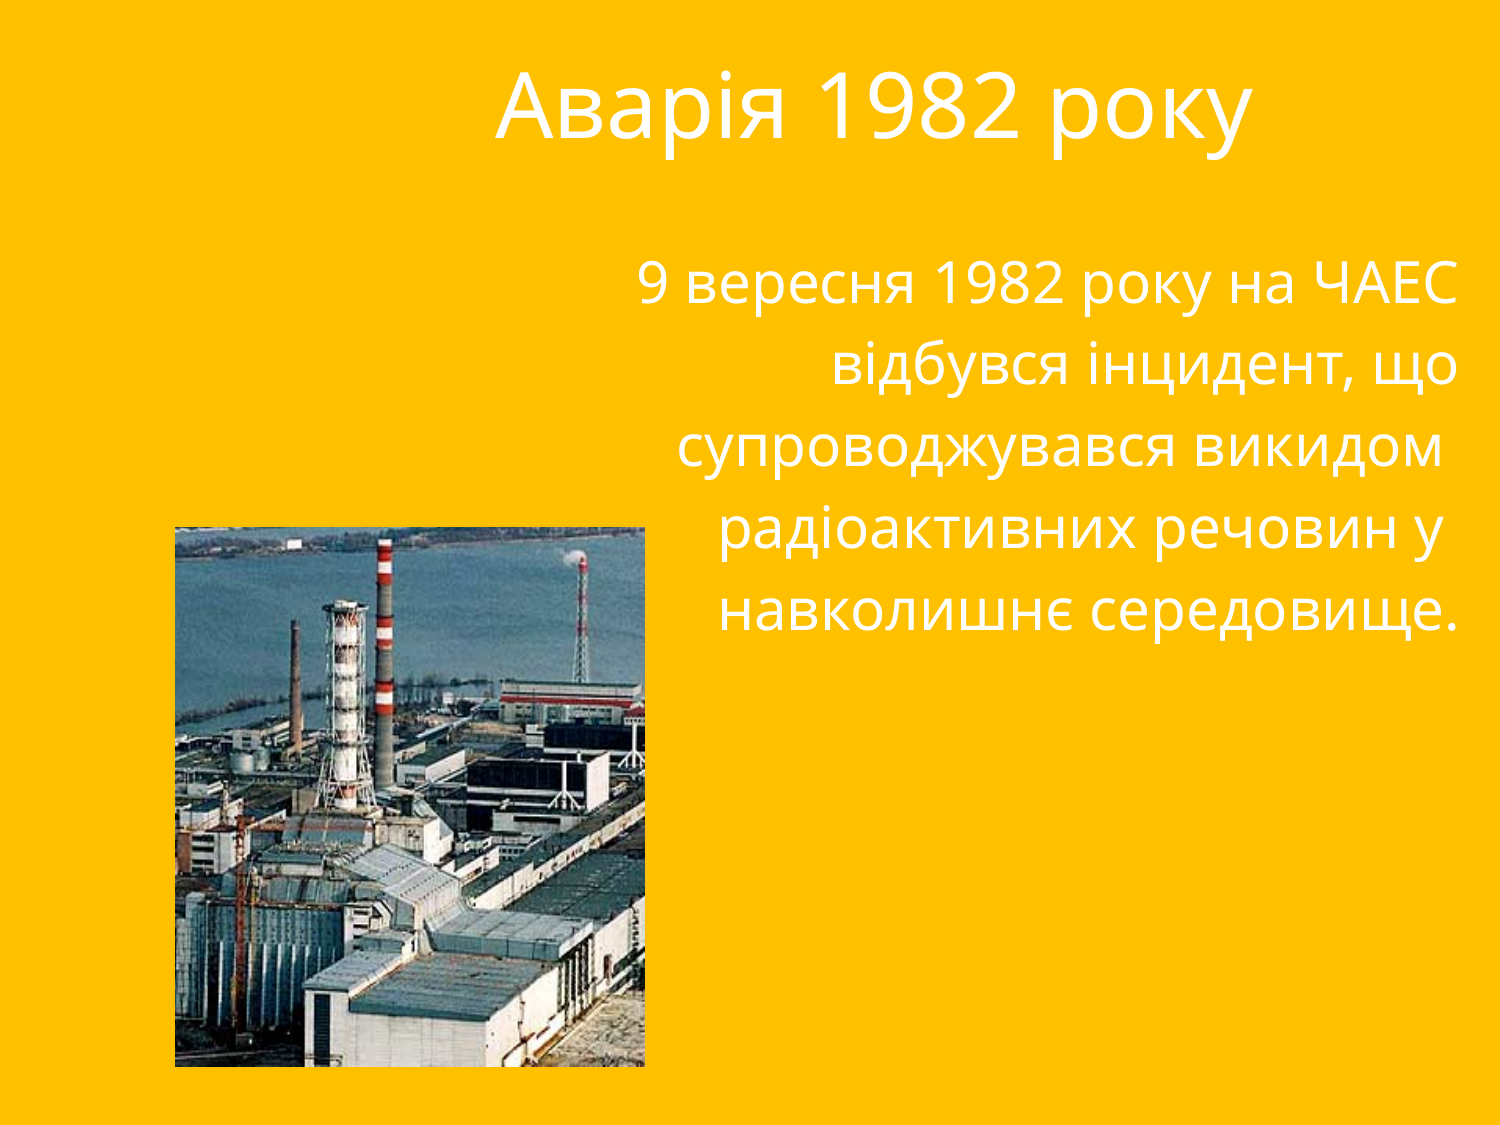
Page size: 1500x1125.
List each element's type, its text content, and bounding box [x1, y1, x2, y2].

picture [175, 527, 645, 1067]
title Аварія 1982 року [280, 34, 1469, 165]
list 9 вересня 1982 року на ЧАЕС відбувся інцидент, що супроводжувався викидом радіоактивних речовин у навколишнє середовище. [175, 237, 1476, 1076]
